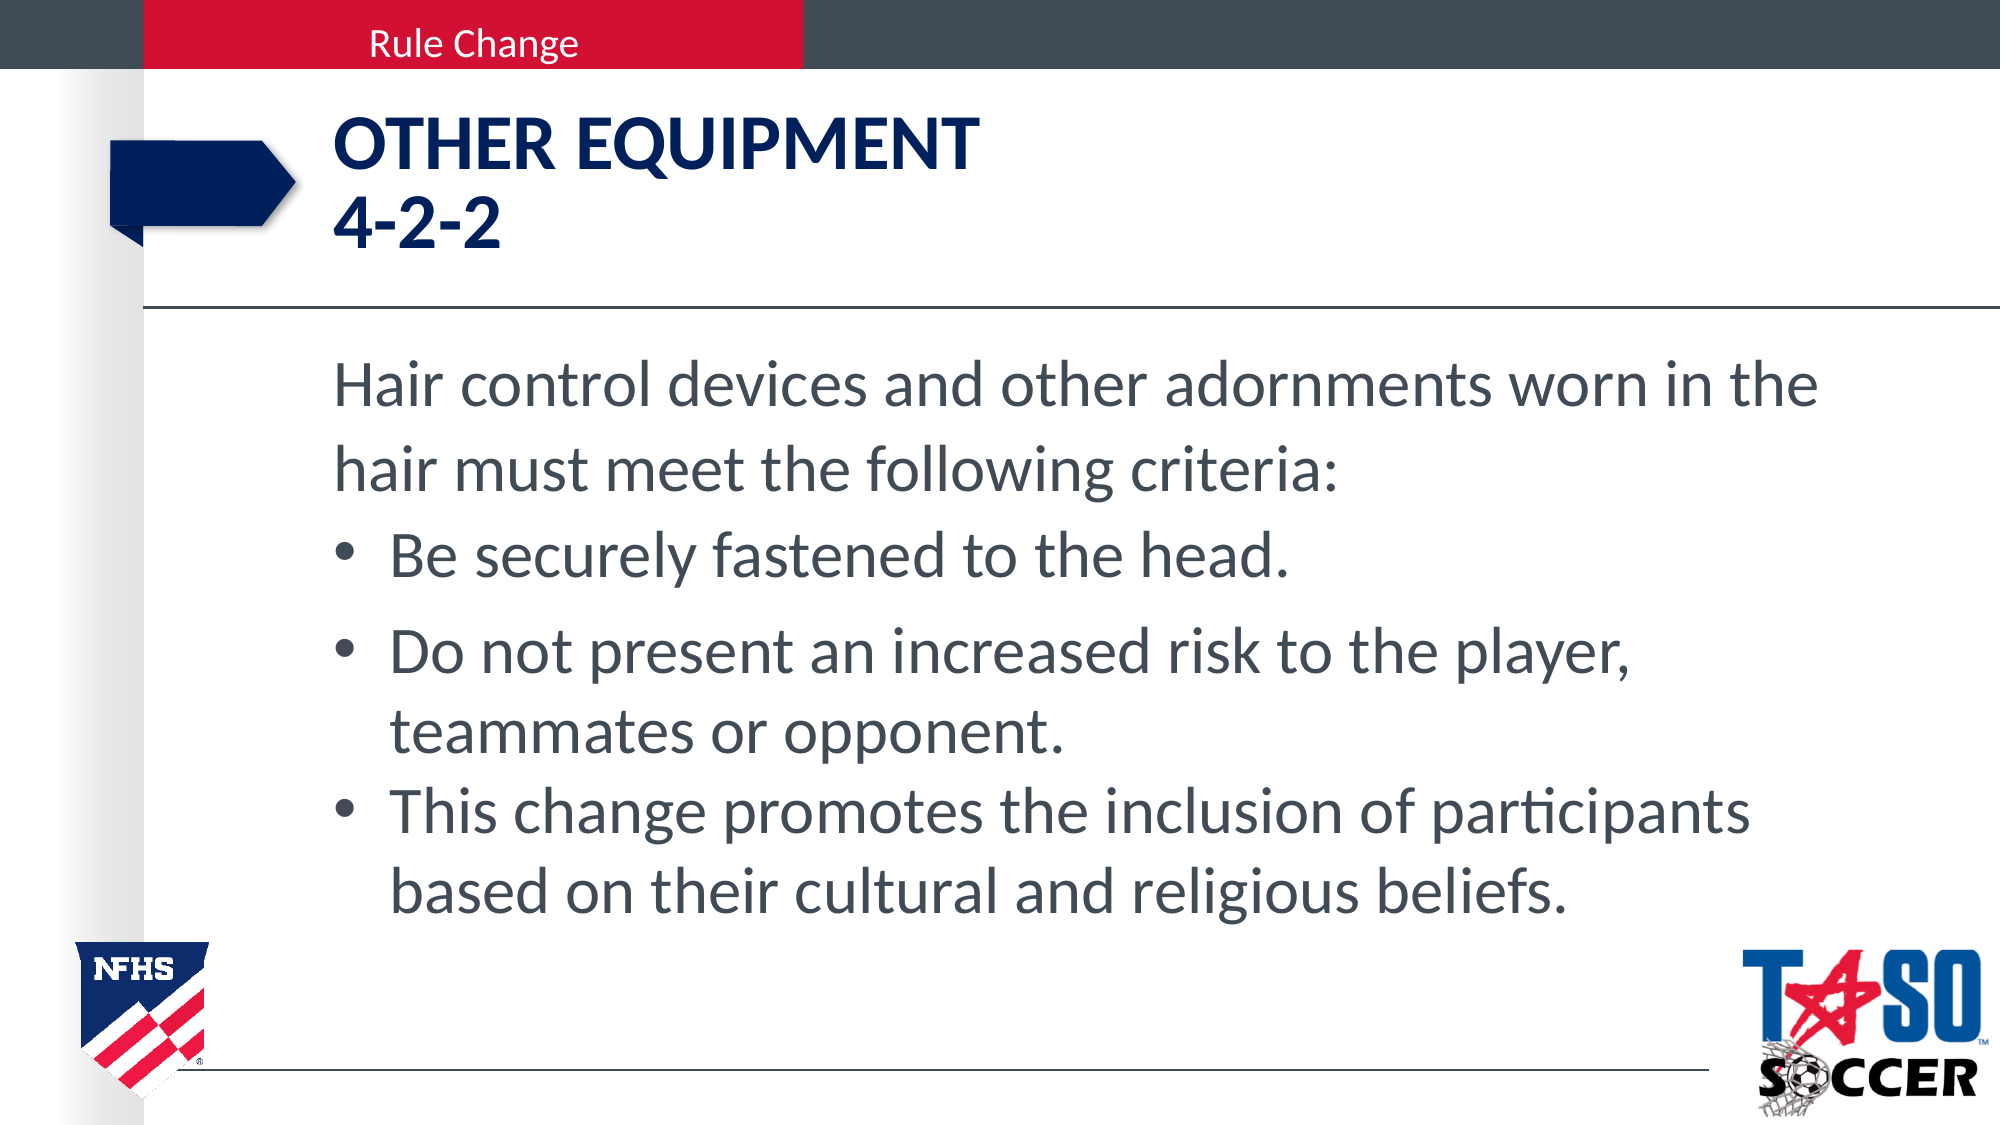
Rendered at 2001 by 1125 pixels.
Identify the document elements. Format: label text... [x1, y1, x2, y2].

picture [75, 942, 209, 1099]
title OTHER EQUIPMENT 4-2-2 [318, 85, 1964, 285]
list Hair control devices and other adornments worn in the hair must meet the following criteria: Be securely fastened to the head. Do not present an increased risk to the player, teammates or opponent. This change promotes the inclusion of participants based on their cultural and religious beliefs. [318, 326, 1936, 1039]
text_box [1708, 945, 2000, 1121]
